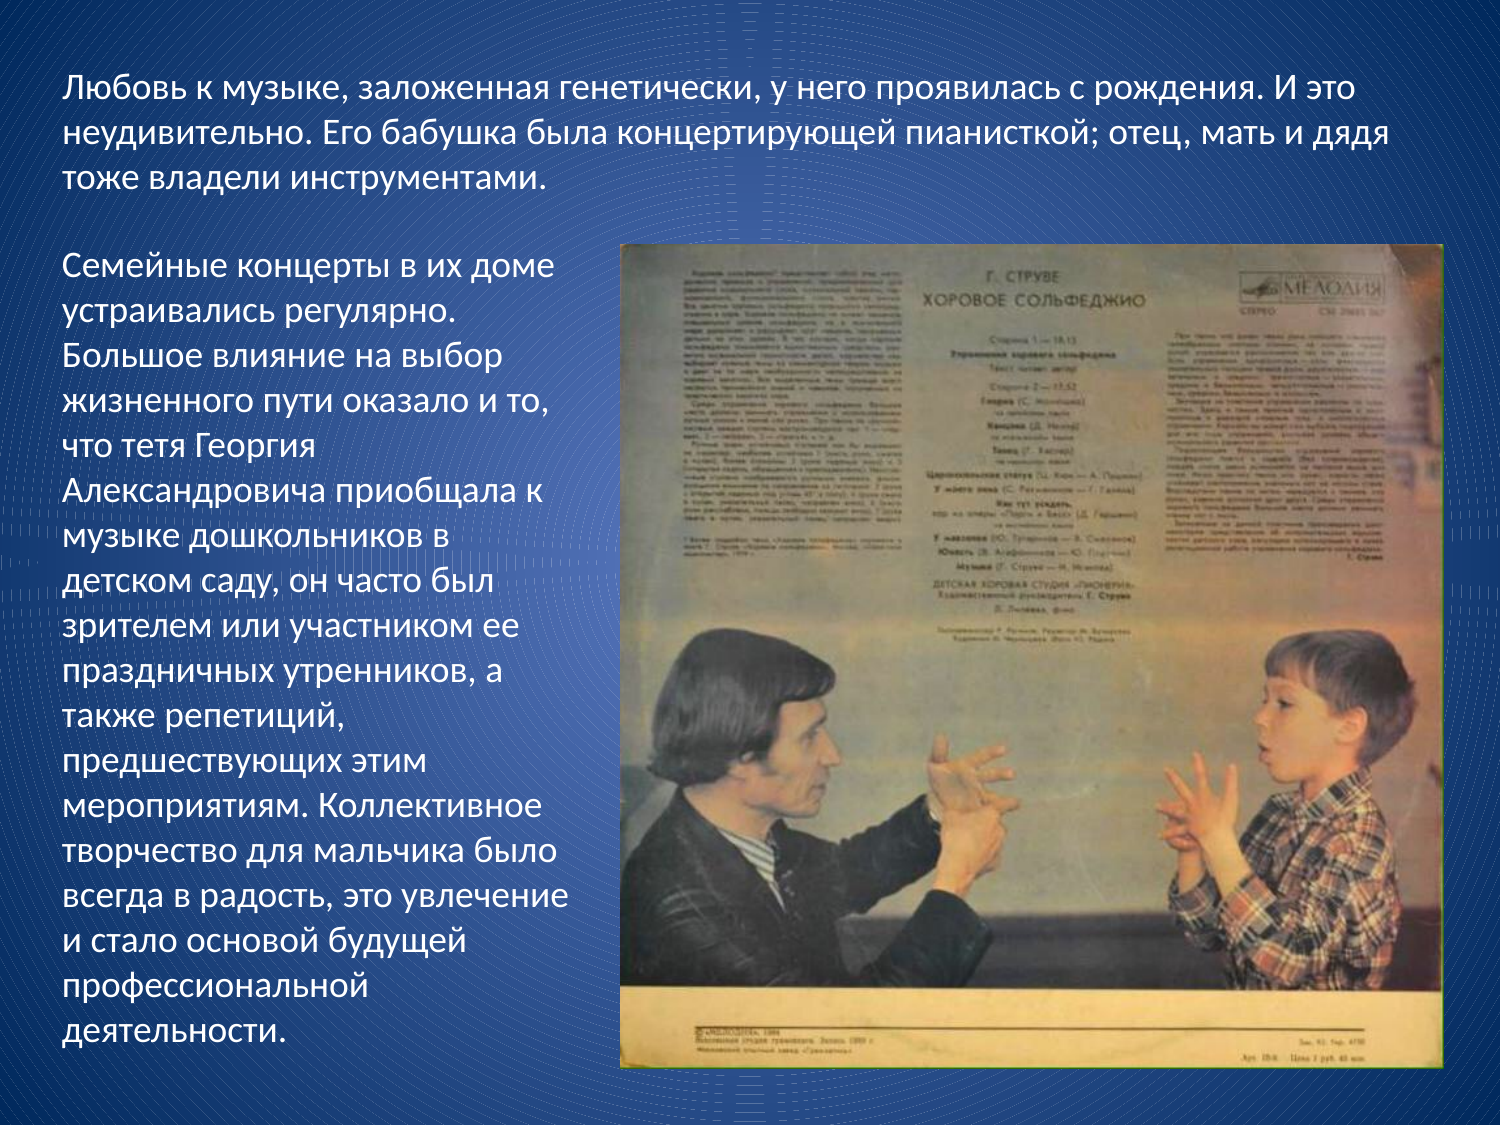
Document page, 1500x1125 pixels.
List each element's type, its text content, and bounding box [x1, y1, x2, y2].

text_box Семейные концерты в их доме устраивались регулярно. Большое влияние на выбор жизненного пути оказало и то, что тетя Георгия Александровича приобщала к музыке дошкольников в детском саду, он часто был зрителем или участником ее праздничных утренников, а также репетиций, предшествующих этим мероприятиям. Коллективное творчество для мальчика было всегда в радость, это увлечение и стало основой будущей профессиональной деятельности. [47, 233, 585, 1058]
text_box Любовь к музыке, заложенная генетически, у него проявилась с рождения. И это неудивительно. Его бабушка была концертирующей пианисткой; отец, мать и дядя тоже владели инструментами. [47, 54, 1427, 205]
picture [619, 244, 1444, 1069]
